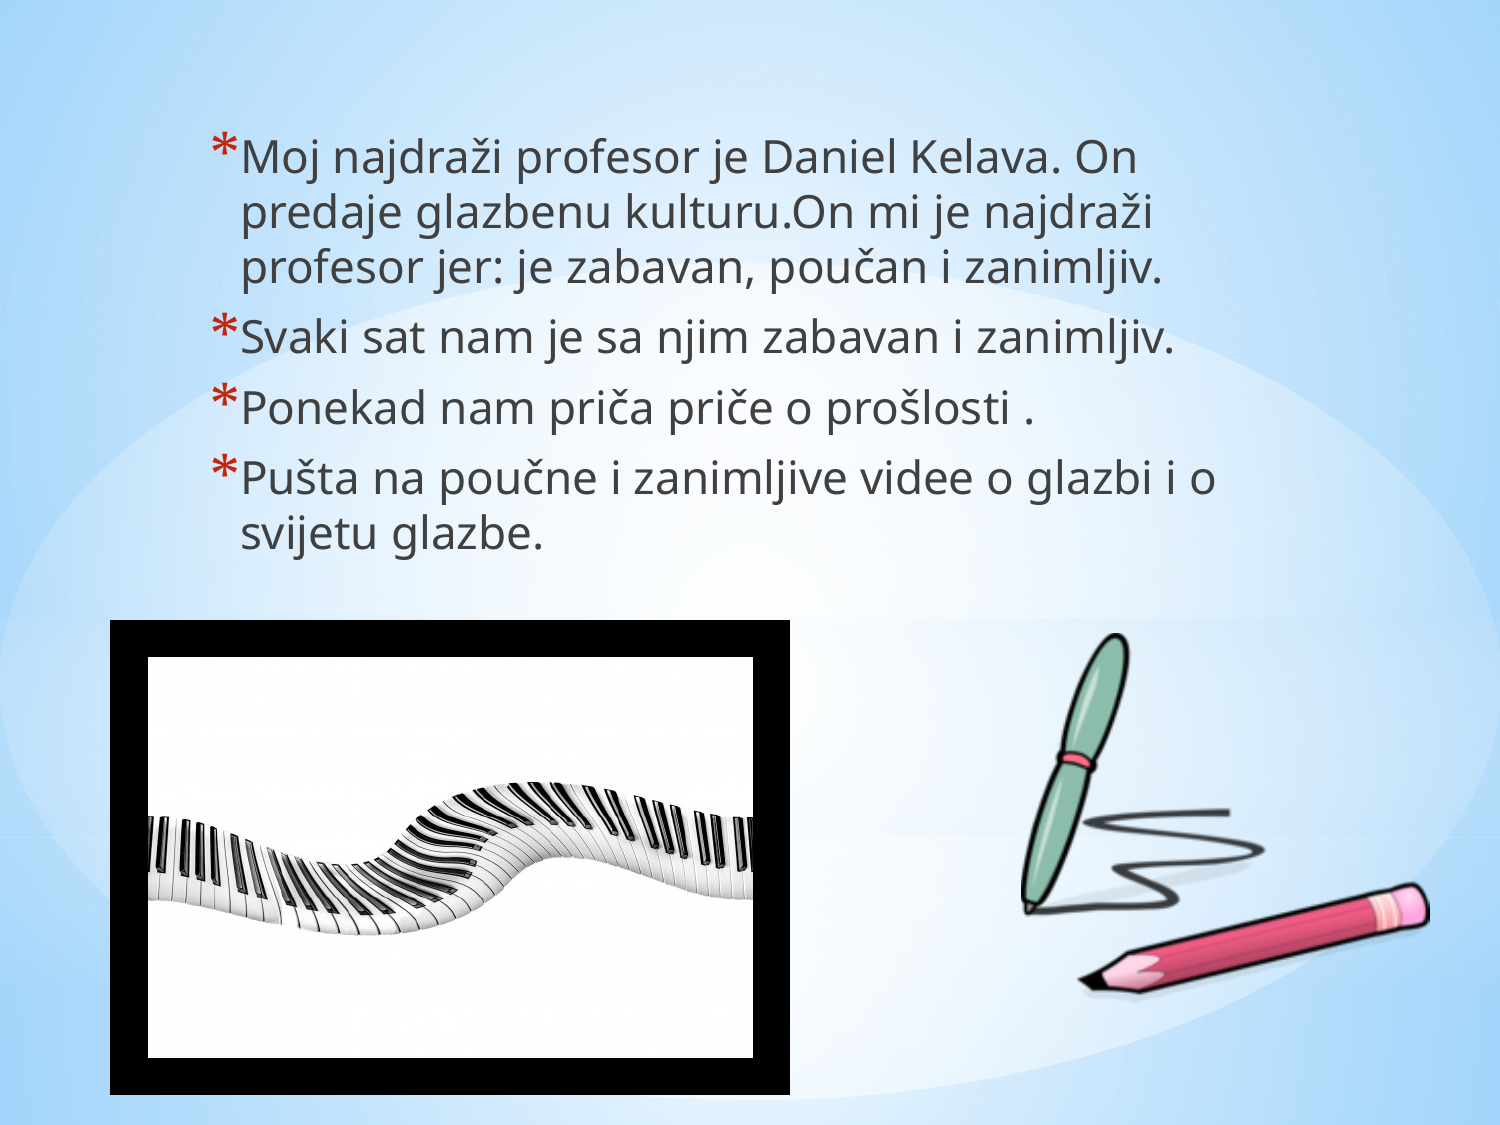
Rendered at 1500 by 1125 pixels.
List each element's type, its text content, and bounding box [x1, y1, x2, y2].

picture [1021, 633, 1430, 1003]
list Moj najdraži profesor je Daniel Kelava. On predaje glazbenu kulturu.On mi je najdraži profesor jer: je zabavan, poučan i zanimljiv. Svaki sat nam je sa njim zabavan i zanimljiv. Ponekad nam priča priče o prošlosti . Pušta na poučne i zanimljive videe o glazbi i o svijetu glazbe. [187, 120, 1238, 690]
picture [147, 656, 754, 1058]
